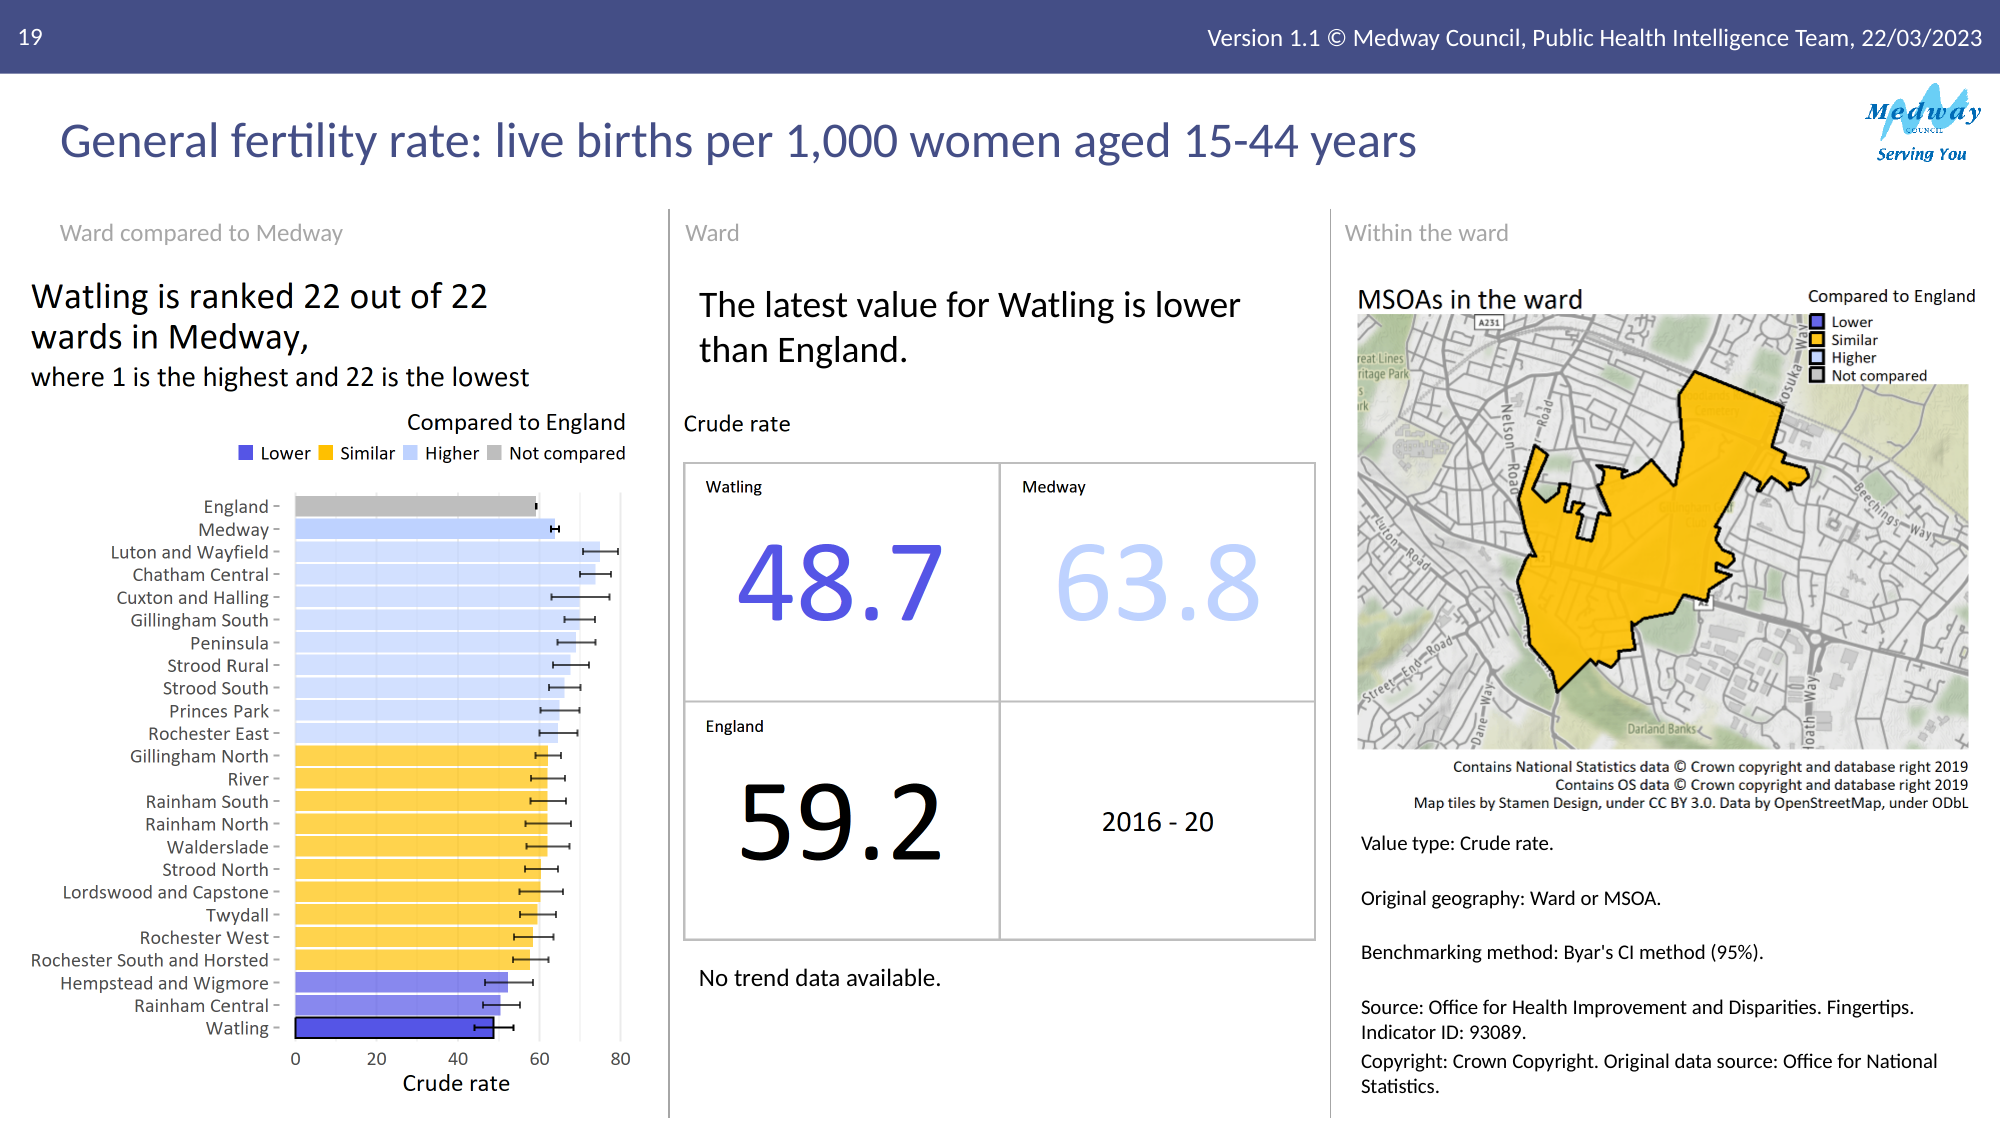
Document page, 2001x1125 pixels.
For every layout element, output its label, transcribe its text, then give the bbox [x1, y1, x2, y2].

slide_number 19 [2, 5, 239, 66]
title General fertility rate: live births per 1,000 women aged 15-44 years [45, 83, 1866, 191]
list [19, 271, 646, 1107]
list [683, 403, 1316, 941]
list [1345, 278, 1981, 811]
list The latest value for Watling is lower than England. [684, 272, 1316, 386]
picture [1866, 83, 1981, 162]
list Version 1.1 © Medway Council, Public Health Intelligence Team, 22/03/2023 [881, 2, 2000, 72]
list No trend data available. [683, 954, 1316, 1106]
list Value type: Crude rate. Original geography: Ward or MSOA. Benchmarking method: Byar's CI method (95%). Source: Office for Health Improvement and Disparities. Fingertips. Indicator ID: 93089. Copyright: Crown Copyright. Original data source: Office for National Statistics. [1346, 822, 1981, 1106]
